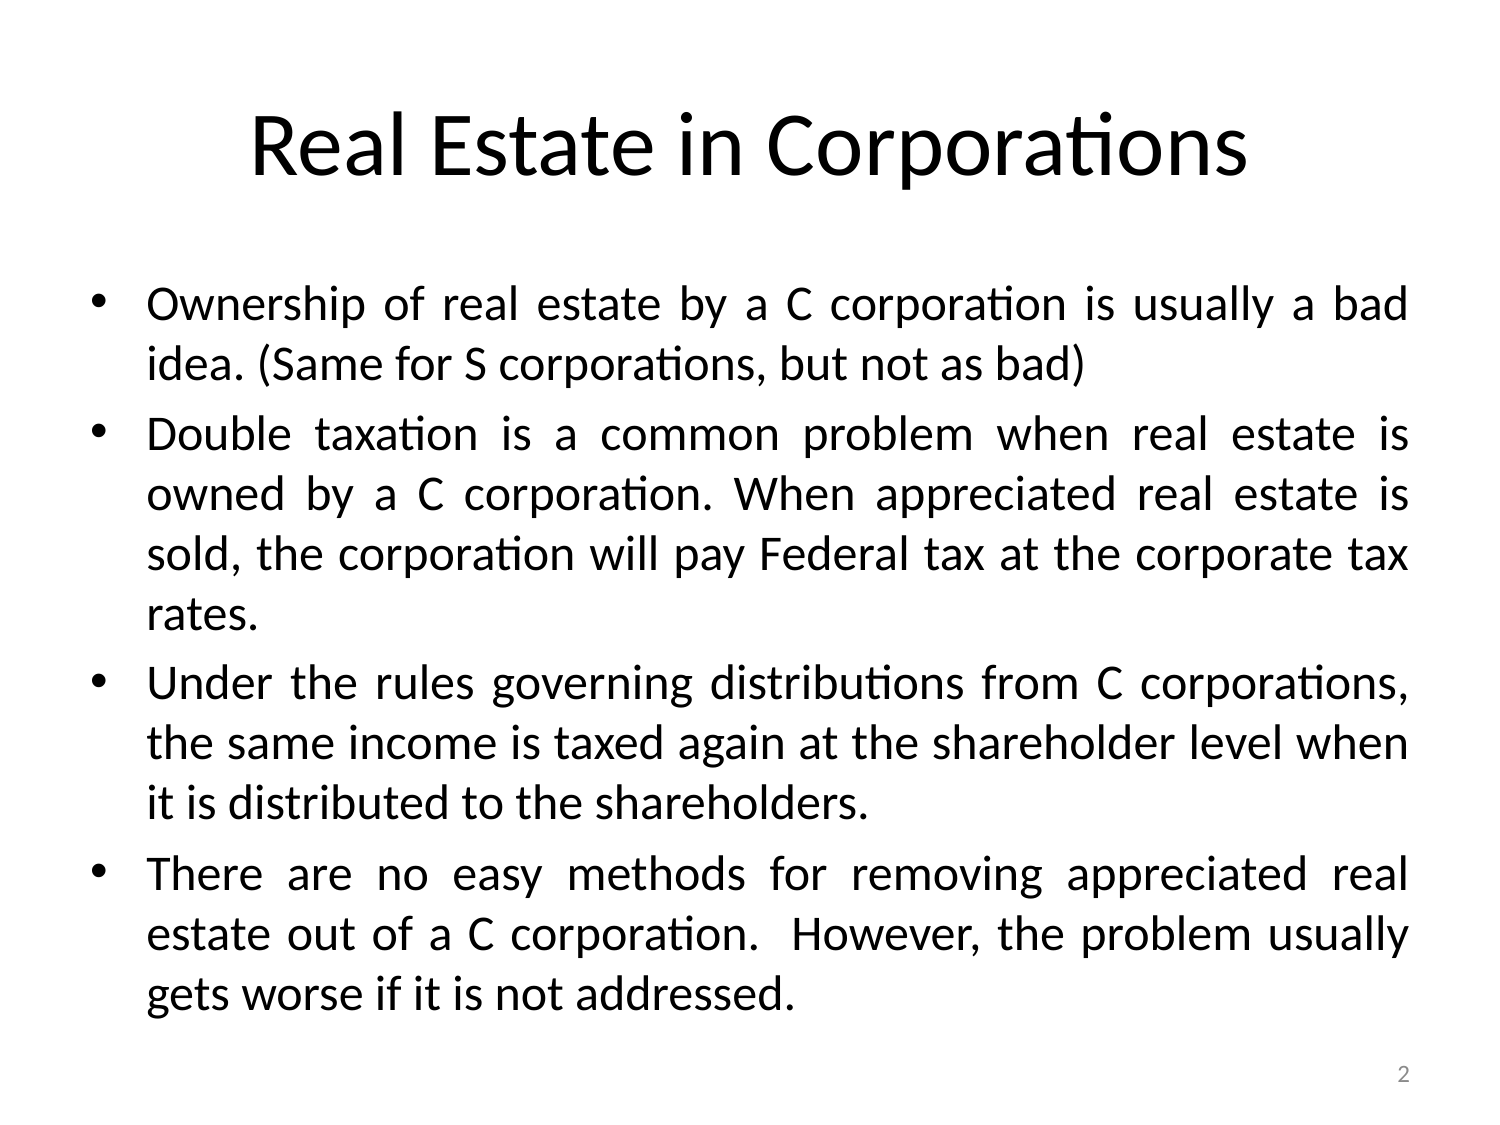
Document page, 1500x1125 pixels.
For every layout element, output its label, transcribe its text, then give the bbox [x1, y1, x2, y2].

title Real Estate in Corporations [75, 45, 1425, 233]
slide_number 2 [1074, 1042, 1425, 1103]
list Ownership of real estate by a C corporation is usually a bad idea. (Same for S corporations, but not as bad) Double taxation is a common problem when real estate is owned by a C corporation. When appreciated real estate is sold, the corporation will pay Federal tax at the corporate tax rates. Under the rules governing distributions from C corporations, the same income is taxed again at the shareholder level when it is distributed to the shareholders. There are no easy methods for removing appreciated real estate out of a C corporation. However, the problem usually gets worse if it is not addressed. [75, 262, 1425, 1005]
